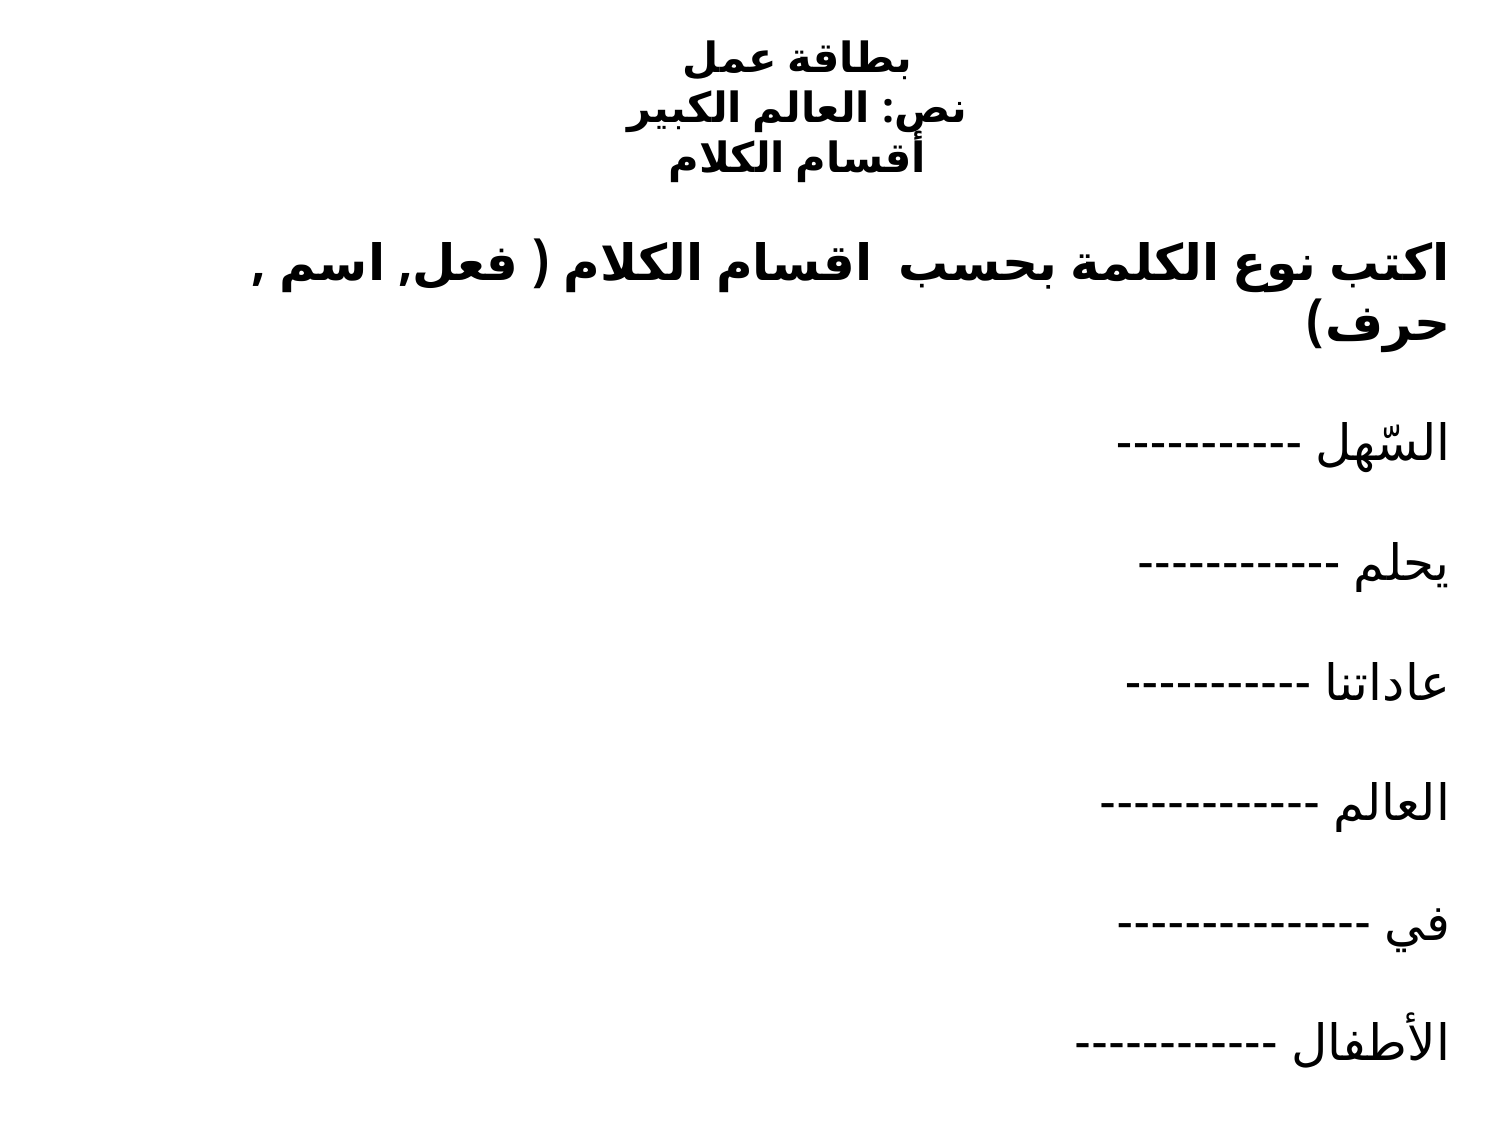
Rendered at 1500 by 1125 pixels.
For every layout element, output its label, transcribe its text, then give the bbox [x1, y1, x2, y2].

text_box بطاقة عمل نص: العالم الكبير أقسام الكلام اكتب نوع الكلمة بحسب اقسام الكلام ( فعل, اسم , حرف) السّهل ----------- يحلم ------------ عاداتنا ----------- العالم ------------- في --------------- الأطفال ------------ [130, 23, 1465, 1125]
